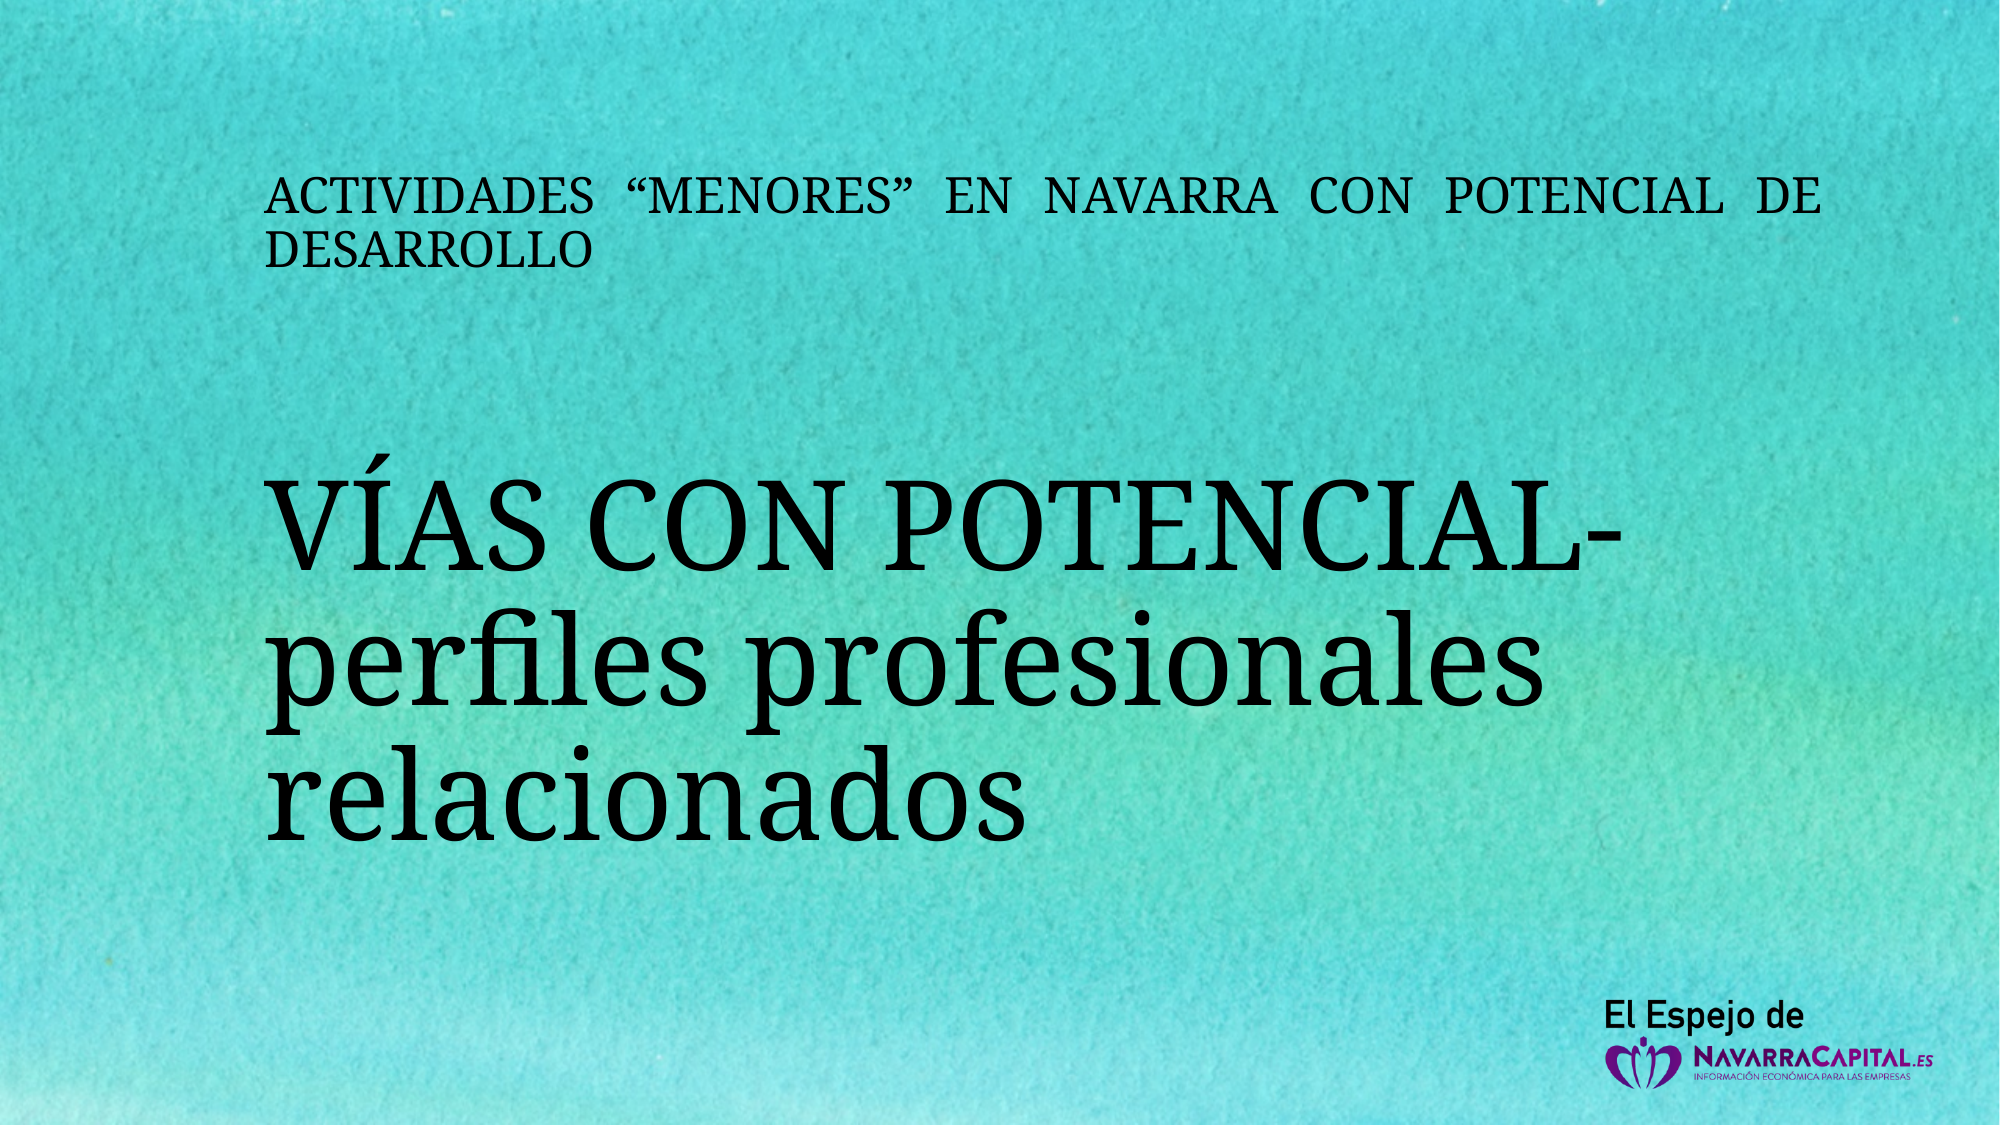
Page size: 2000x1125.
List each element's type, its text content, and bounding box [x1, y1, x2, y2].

title VÍAS CON POTENCIAL- perfiles profesionales relacionados [249, 412, 1750, 875]
list ACTIVIDADES “MENORES” EN NAVARRA CON POTENCIAL DE DESARROLLO [249, 162, 1839, 350]
picture [0, 0, 2000, 1125]
